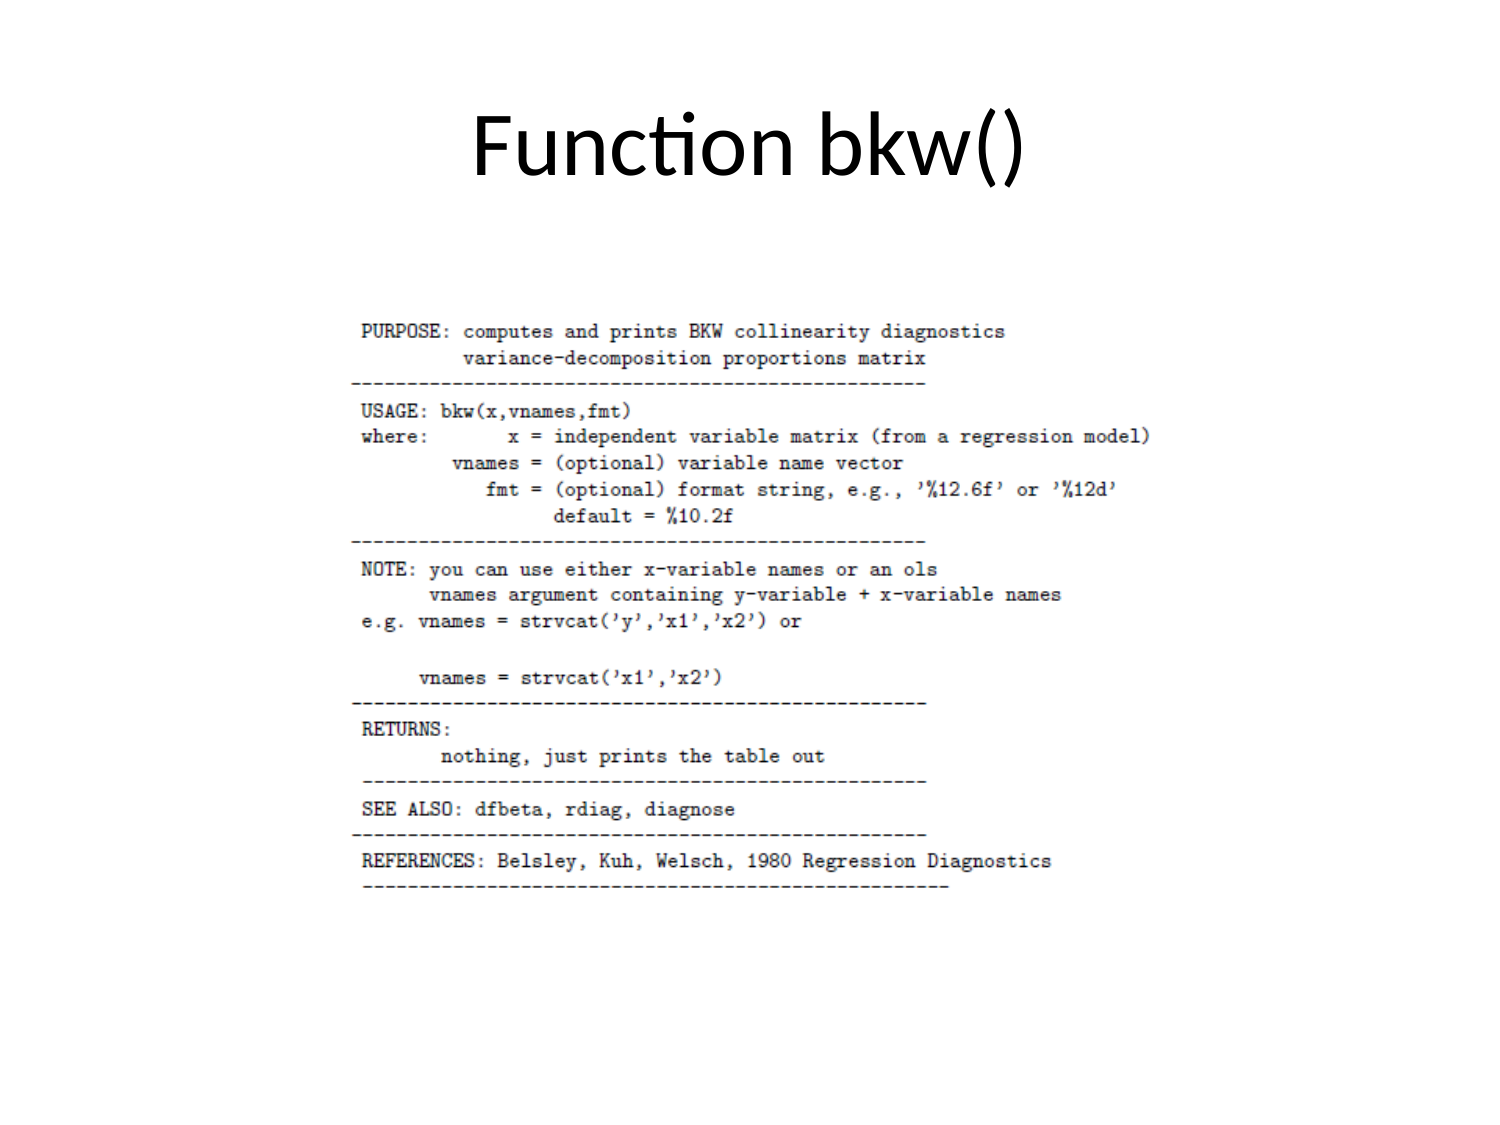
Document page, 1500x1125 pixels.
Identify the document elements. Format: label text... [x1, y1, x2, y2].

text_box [343, 302, 1219, 913]
title Function bkw() [75, 45, 1425, 233]
